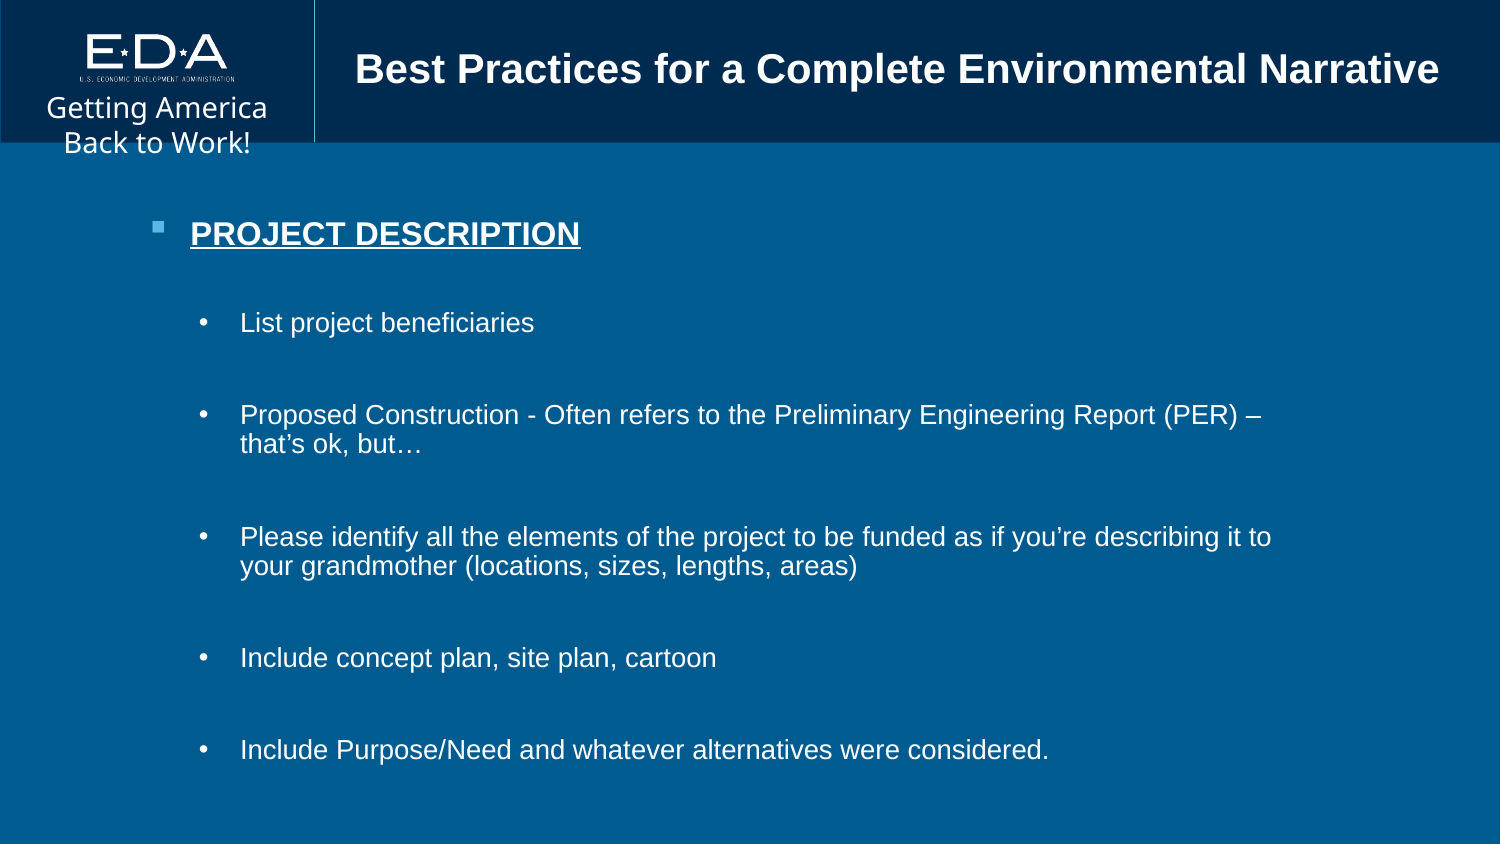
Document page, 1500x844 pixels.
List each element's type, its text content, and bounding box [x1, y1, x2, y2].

list PROJECT DESCRIPTION List project beneficiaries Proposed Construction - Often refers to the Preliminary Engineering Report (PER) – that’s ok, but… Please identify all the elements of the project to be funded as if you’re describing it to your grandmother (locations, sizes, lengths, areas) Include concept plan, site plan, cartoon Include Purpose/Need and whatever alternatives were considered. [134, 209, 1347, 778]
title Best Practices for a Complete Environmental Narrative [339, 0, 1500, 141]
picture [80, 34, 234, 82]
